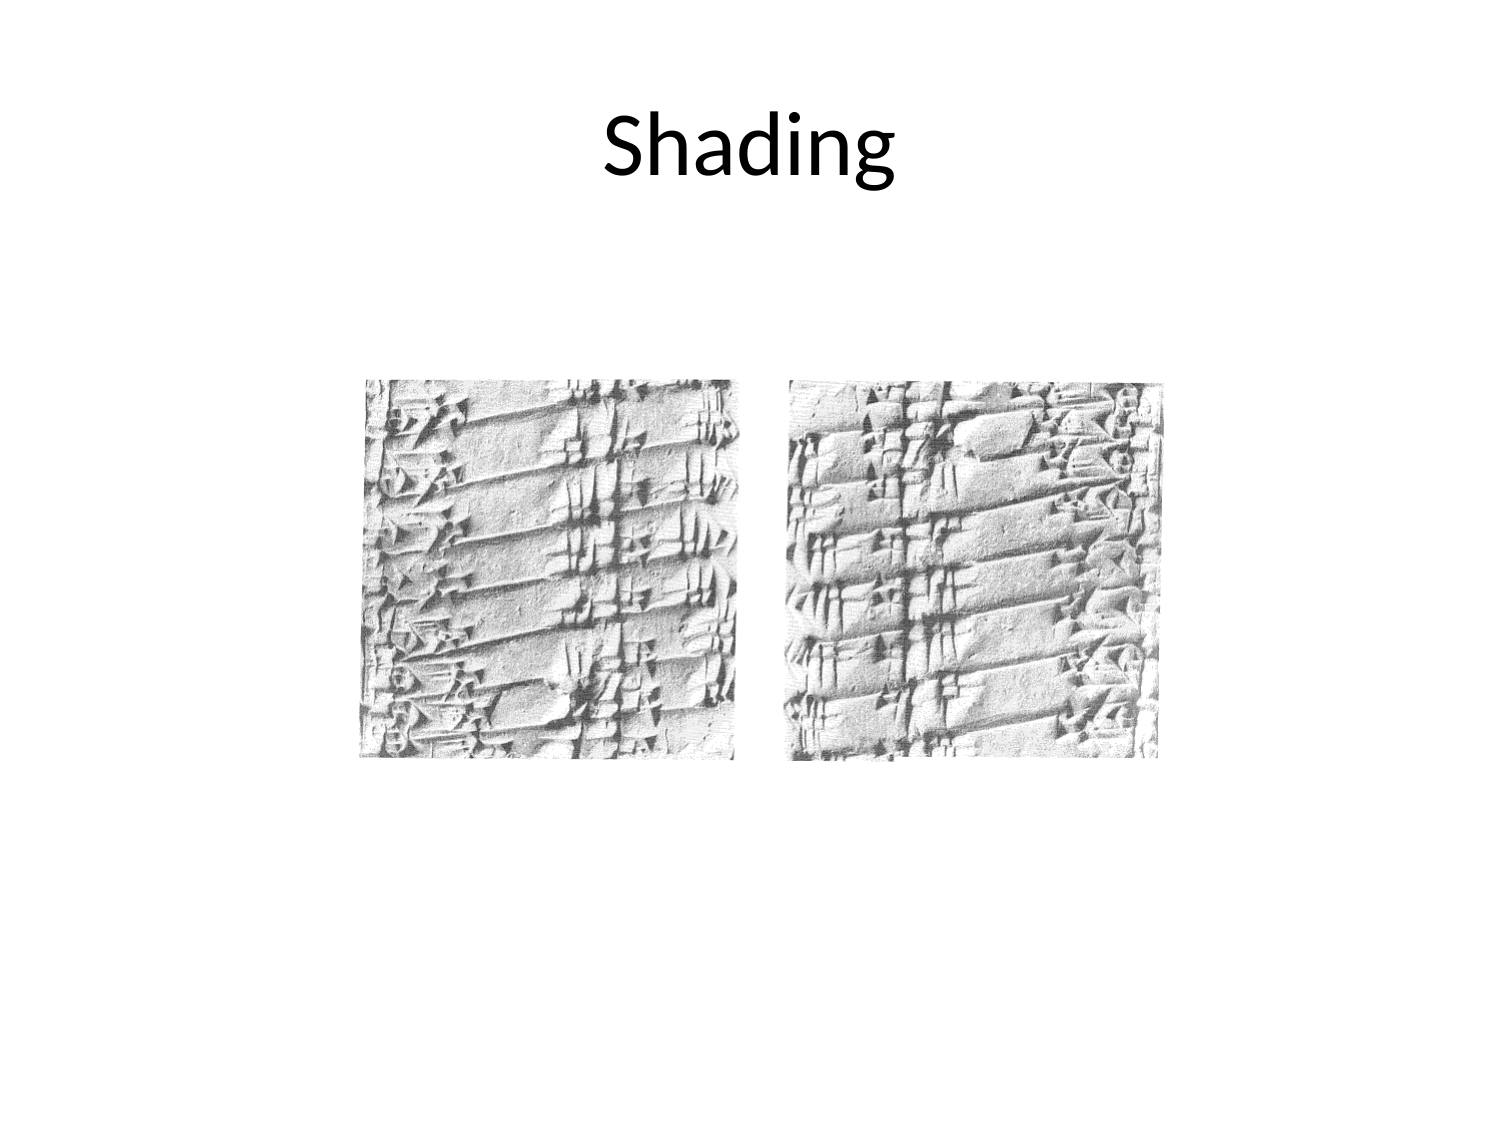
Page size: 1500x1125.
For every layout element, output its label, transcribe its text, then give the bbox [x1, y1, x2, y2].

picture [329, 346, 1170, 779]
title Shading [75, 45, 1425, 233]
